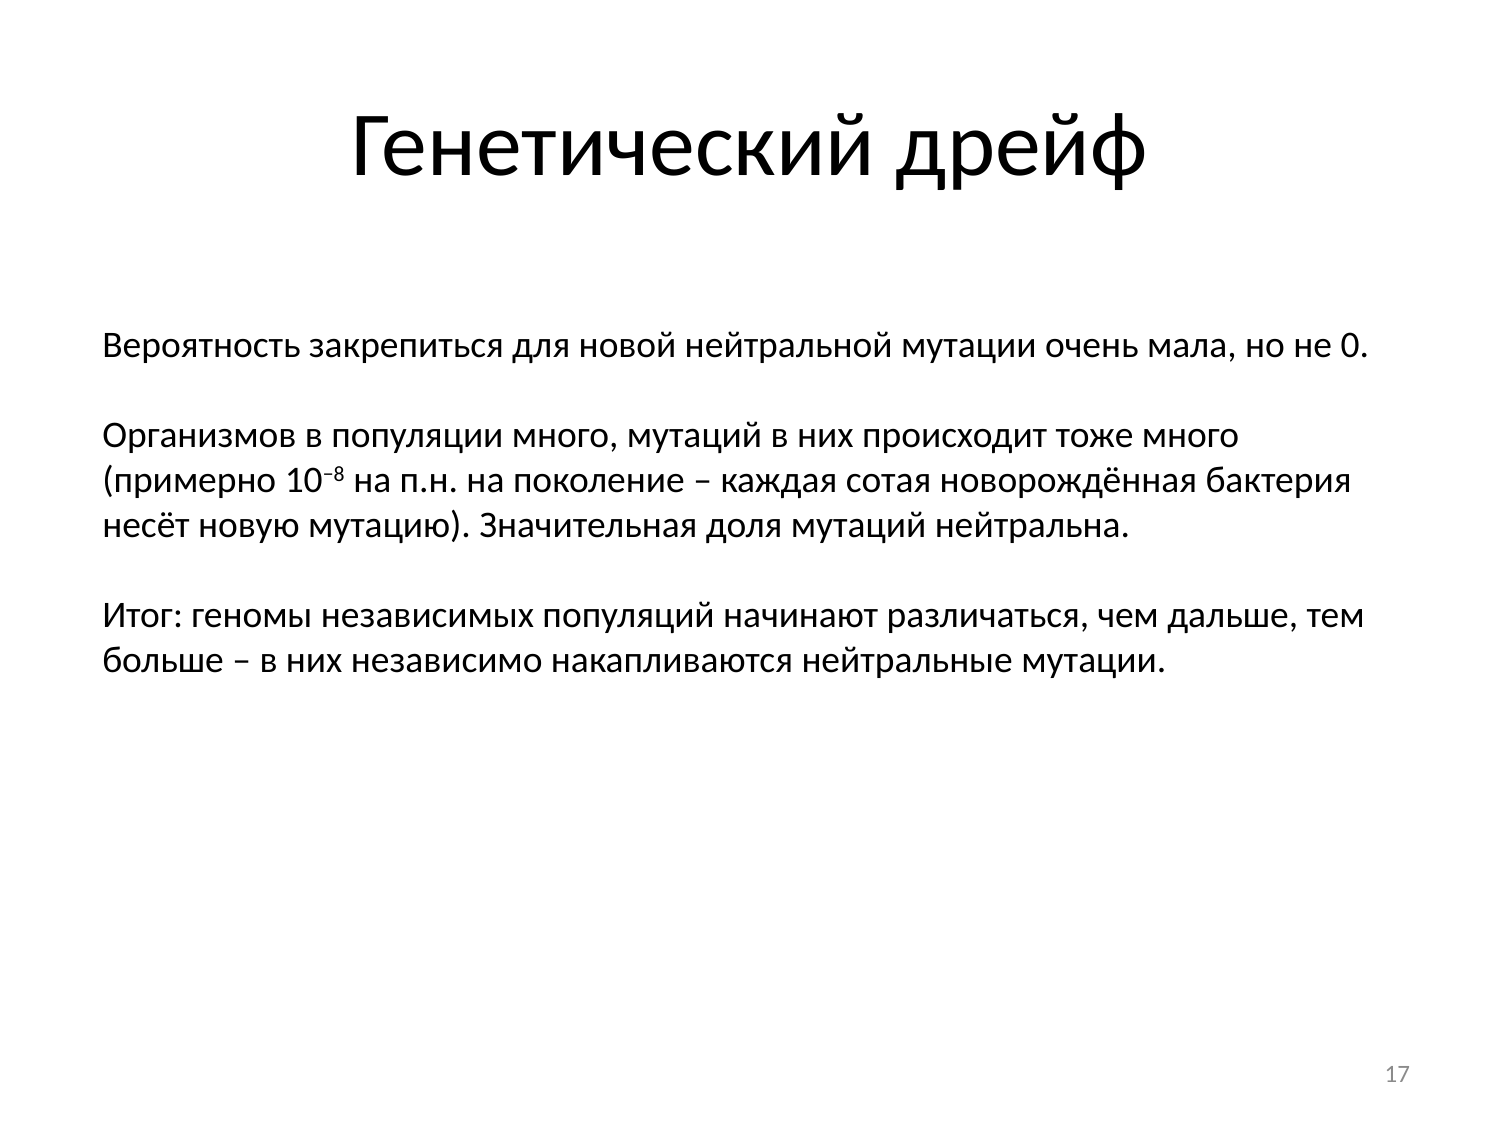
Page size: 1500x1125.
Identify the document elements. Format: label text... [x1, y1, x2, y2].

title Генетический дрейф [75, 45, 1425, 233]
text_box Вероятность закрепиться для новой нейтральной мутации очень мала, но не 0. Организмов в популяции много, мутаций в них происходит тоже много (примерно 10−8 на п.н. на поколение – каждая сотая новорождённая бактерия несёт новую мутацию). Значительная доля мутаций нейтральна. Итог: геномы независимых популяций начинают различаться, чем дальше, тем больше – в них независимо накапливаются нейтральные мутации. [87, 312, 1425, 688]
slide_number 17 [1074, 1042, 1425, 1103]
